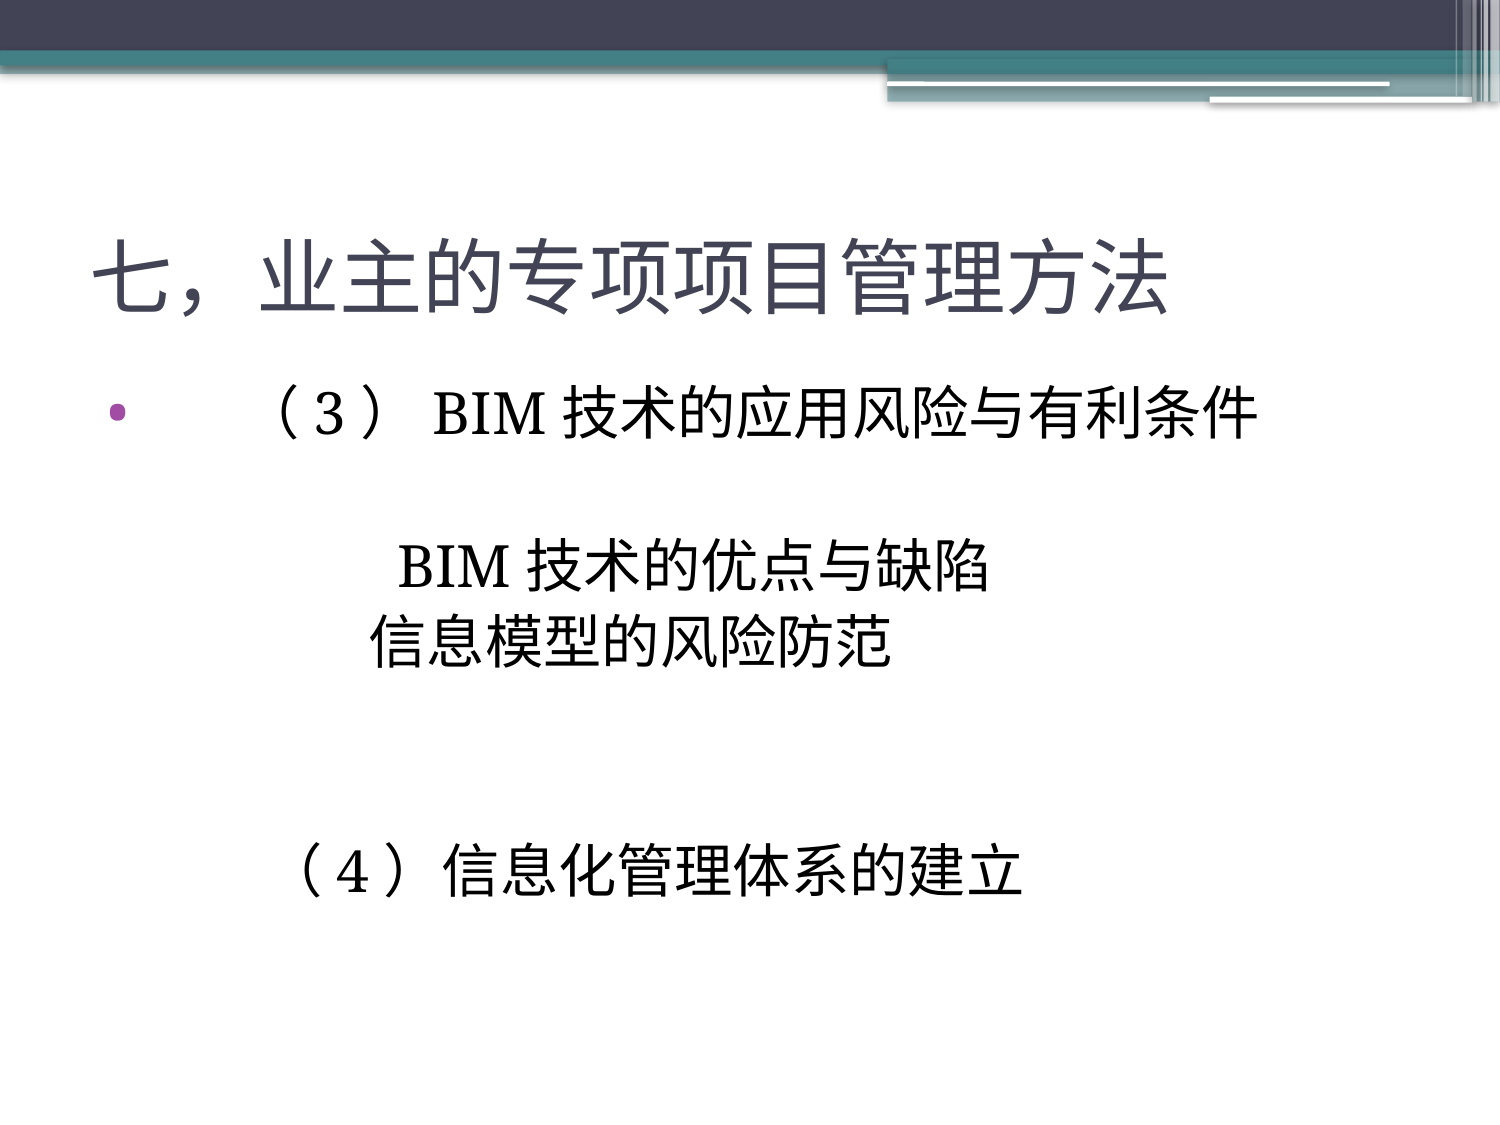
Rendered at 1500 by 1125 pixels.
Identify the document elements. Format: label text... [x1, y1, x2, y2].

title 七，业主的专项项目管理方法 [75, 187, 1425, 363]
list （3）BIM技术的应用风险与有利条件 BIM技术的优点与缺陷 信息模型的风险防范 （4）信息化管理体系的建立 [75, 368, 1425, 1079]
